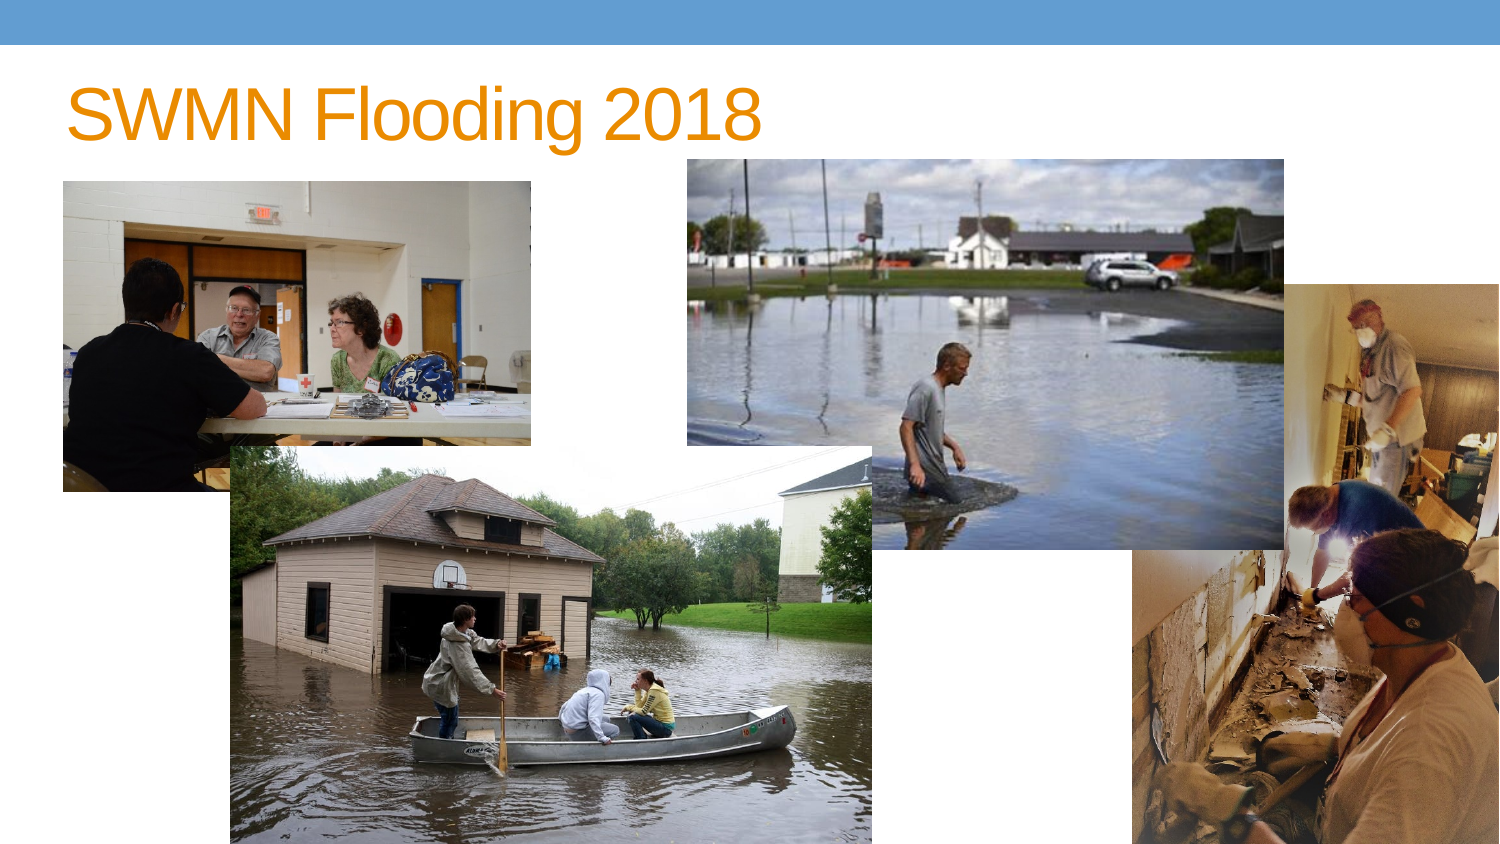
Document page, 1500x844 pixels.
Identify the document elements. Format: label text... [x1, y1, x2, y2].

title SWMN Flooding 2018 [50, 34, 1425, 188]
picture [63, 181, 872, 844]
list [687, 159, 1284, 550]
picture [1132, 284, 1499, 844]
